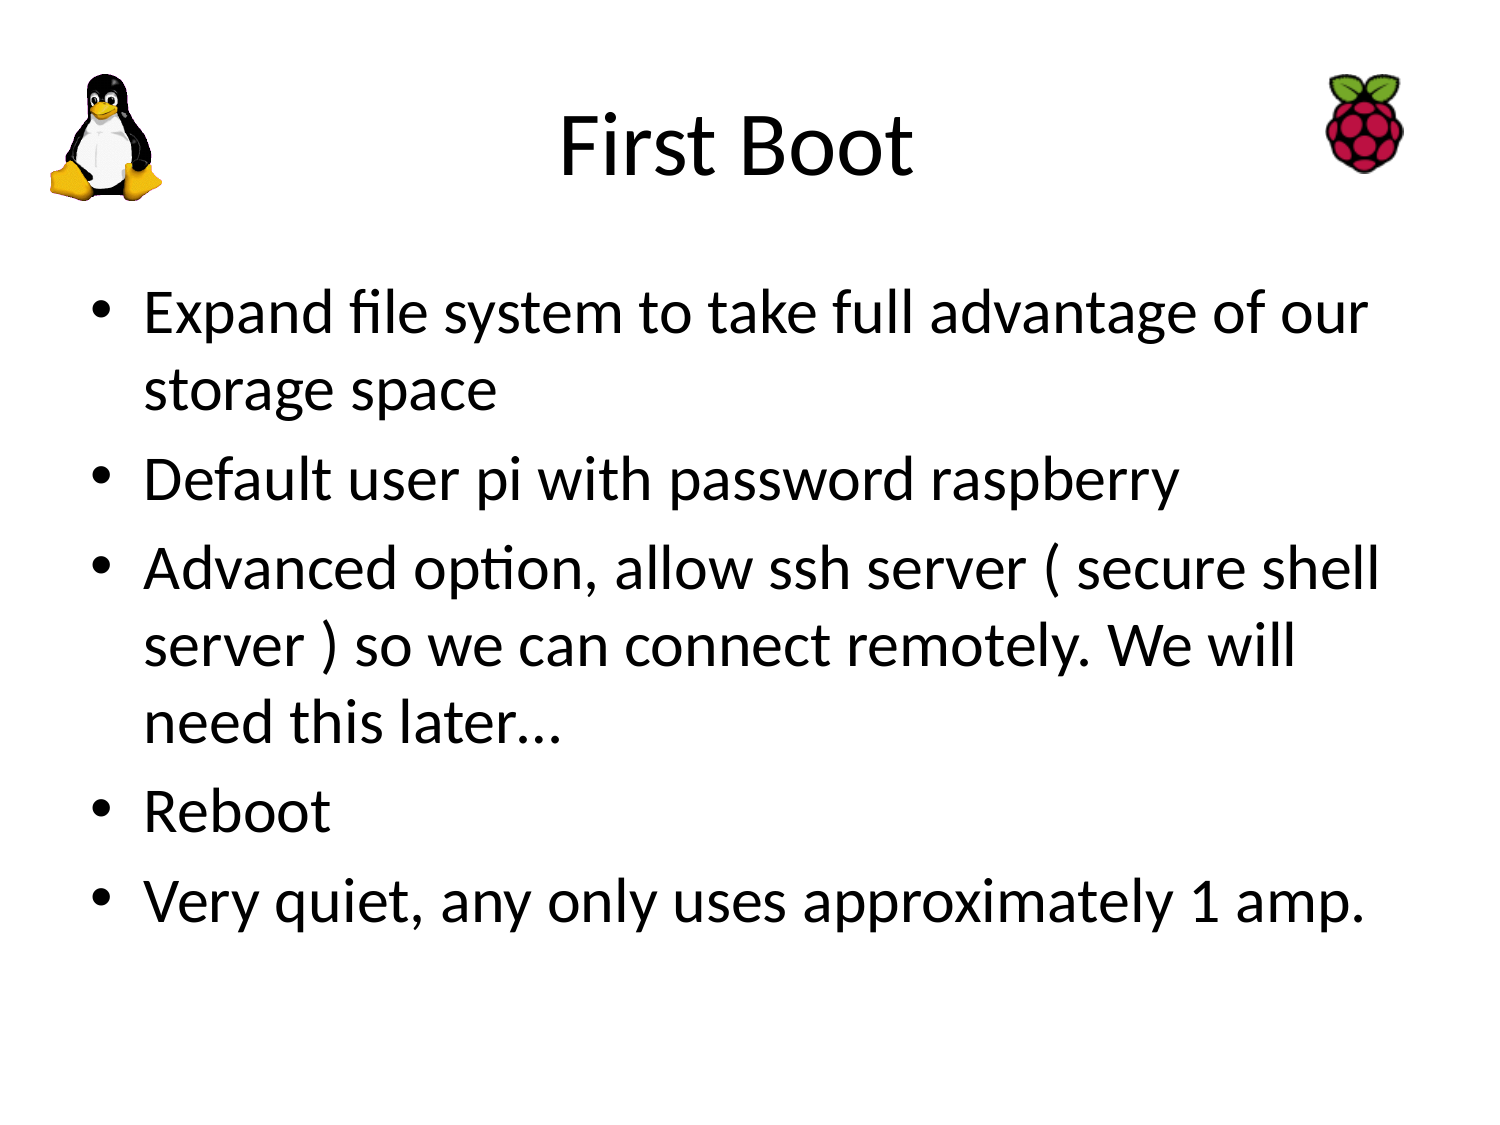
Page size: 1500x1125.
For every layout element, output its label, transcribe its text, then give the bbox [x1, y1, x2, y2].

list Expand file system to take full advantage of our storage space Default user pi with password raspberry Advanced option, allow ssh server ( secure shell server ) so we can connect remotely. We will need this later… Reboot Very quiet, any only uses approximately 1 amp. [75, 262, 1425, 1005]
picture [49, 74, 162, 201]
picture [1324, 74, 1404, 174]
title First Boot [187, 45, 1288, 233]
